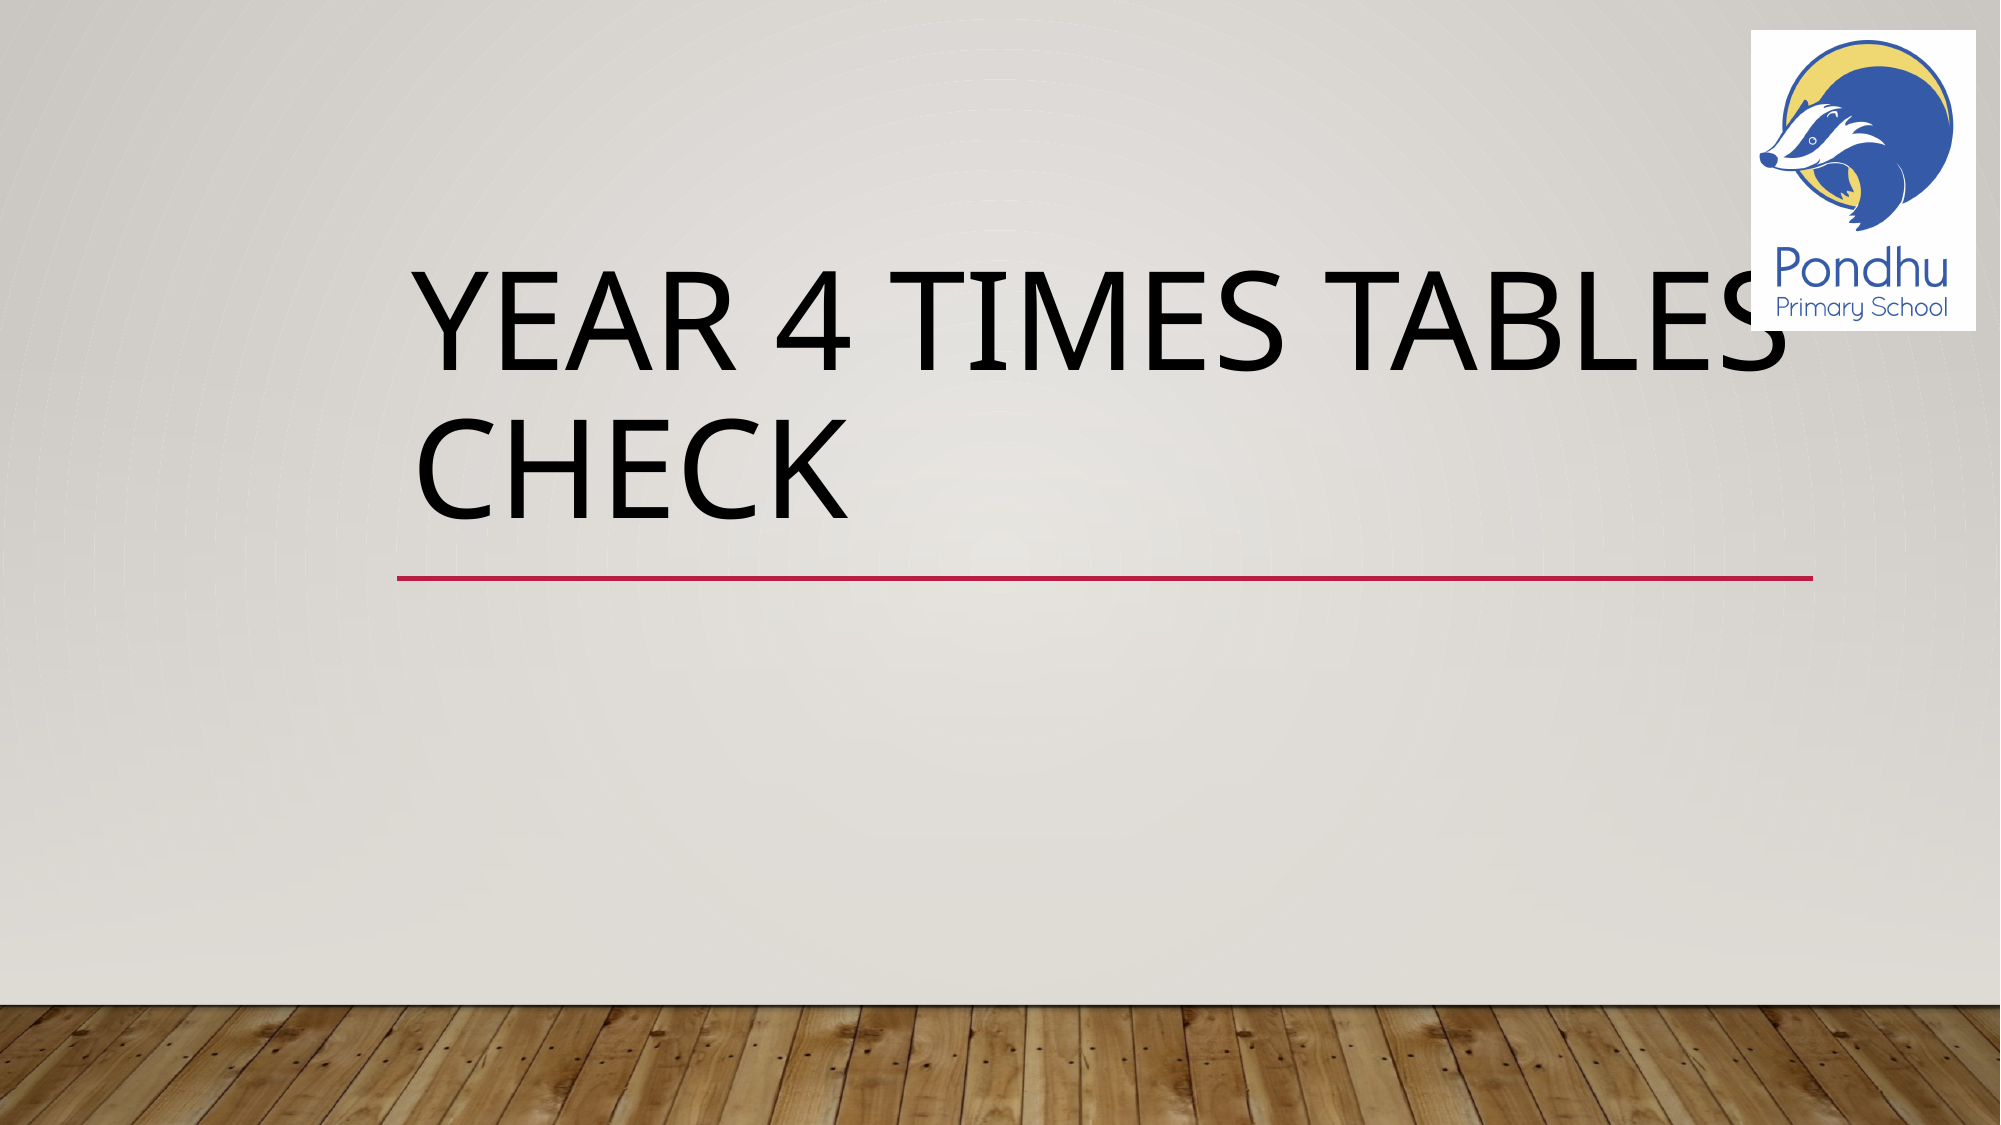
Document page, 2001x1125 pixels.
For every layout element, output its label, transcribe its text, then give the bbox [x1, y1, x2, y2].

title Year 4 Times Tables Check [396, 131, 1814, 549]
picture [0, 1005, 2000, 1125]
picture [1751, 30, 1976, 331]
